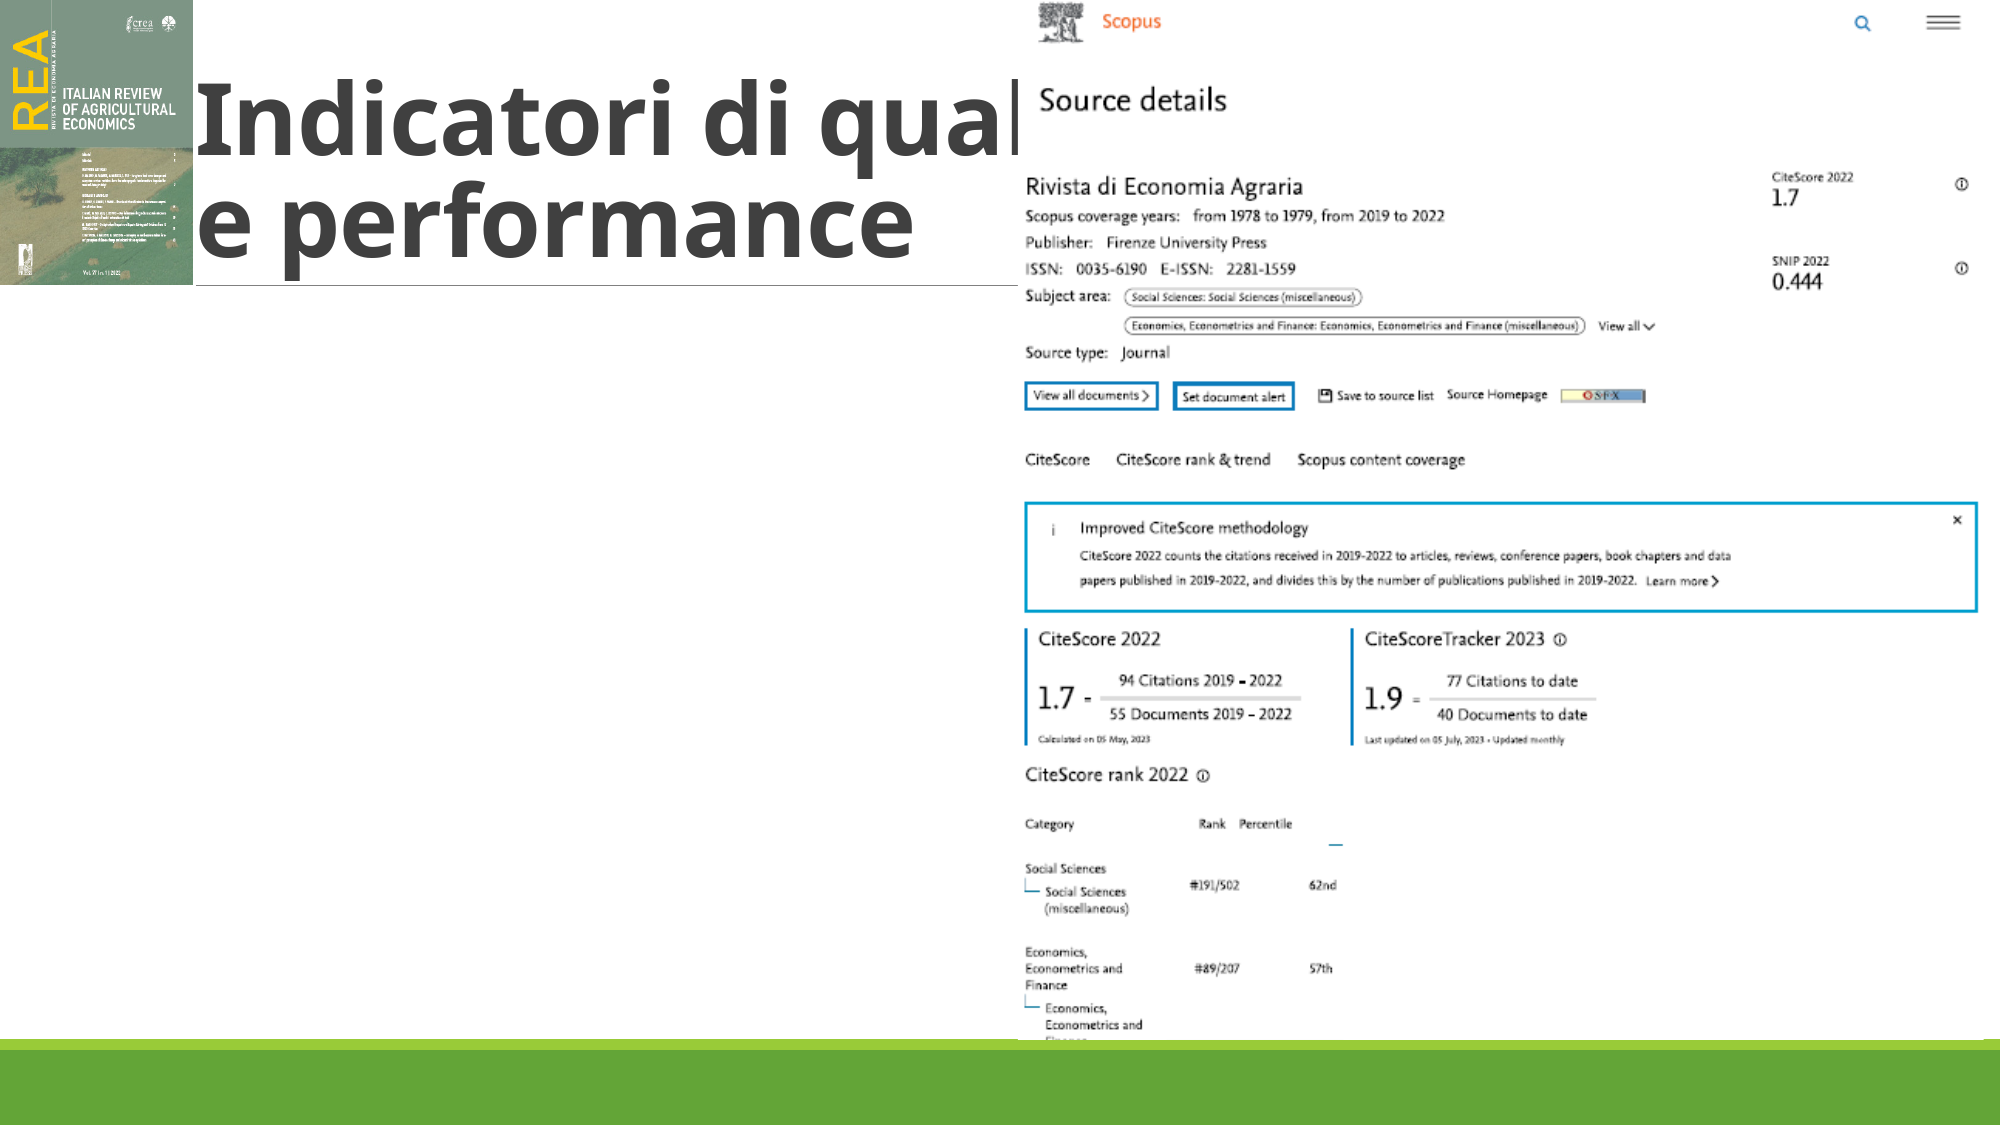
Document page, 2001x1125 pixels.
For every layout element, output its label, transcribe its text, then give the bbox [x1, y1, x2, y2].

title Indicatori di qualità e performance [200, 47, 1014, 285]
picture [1017, 0, 1985, 1041]
picture [0, 0, 193, 286]
